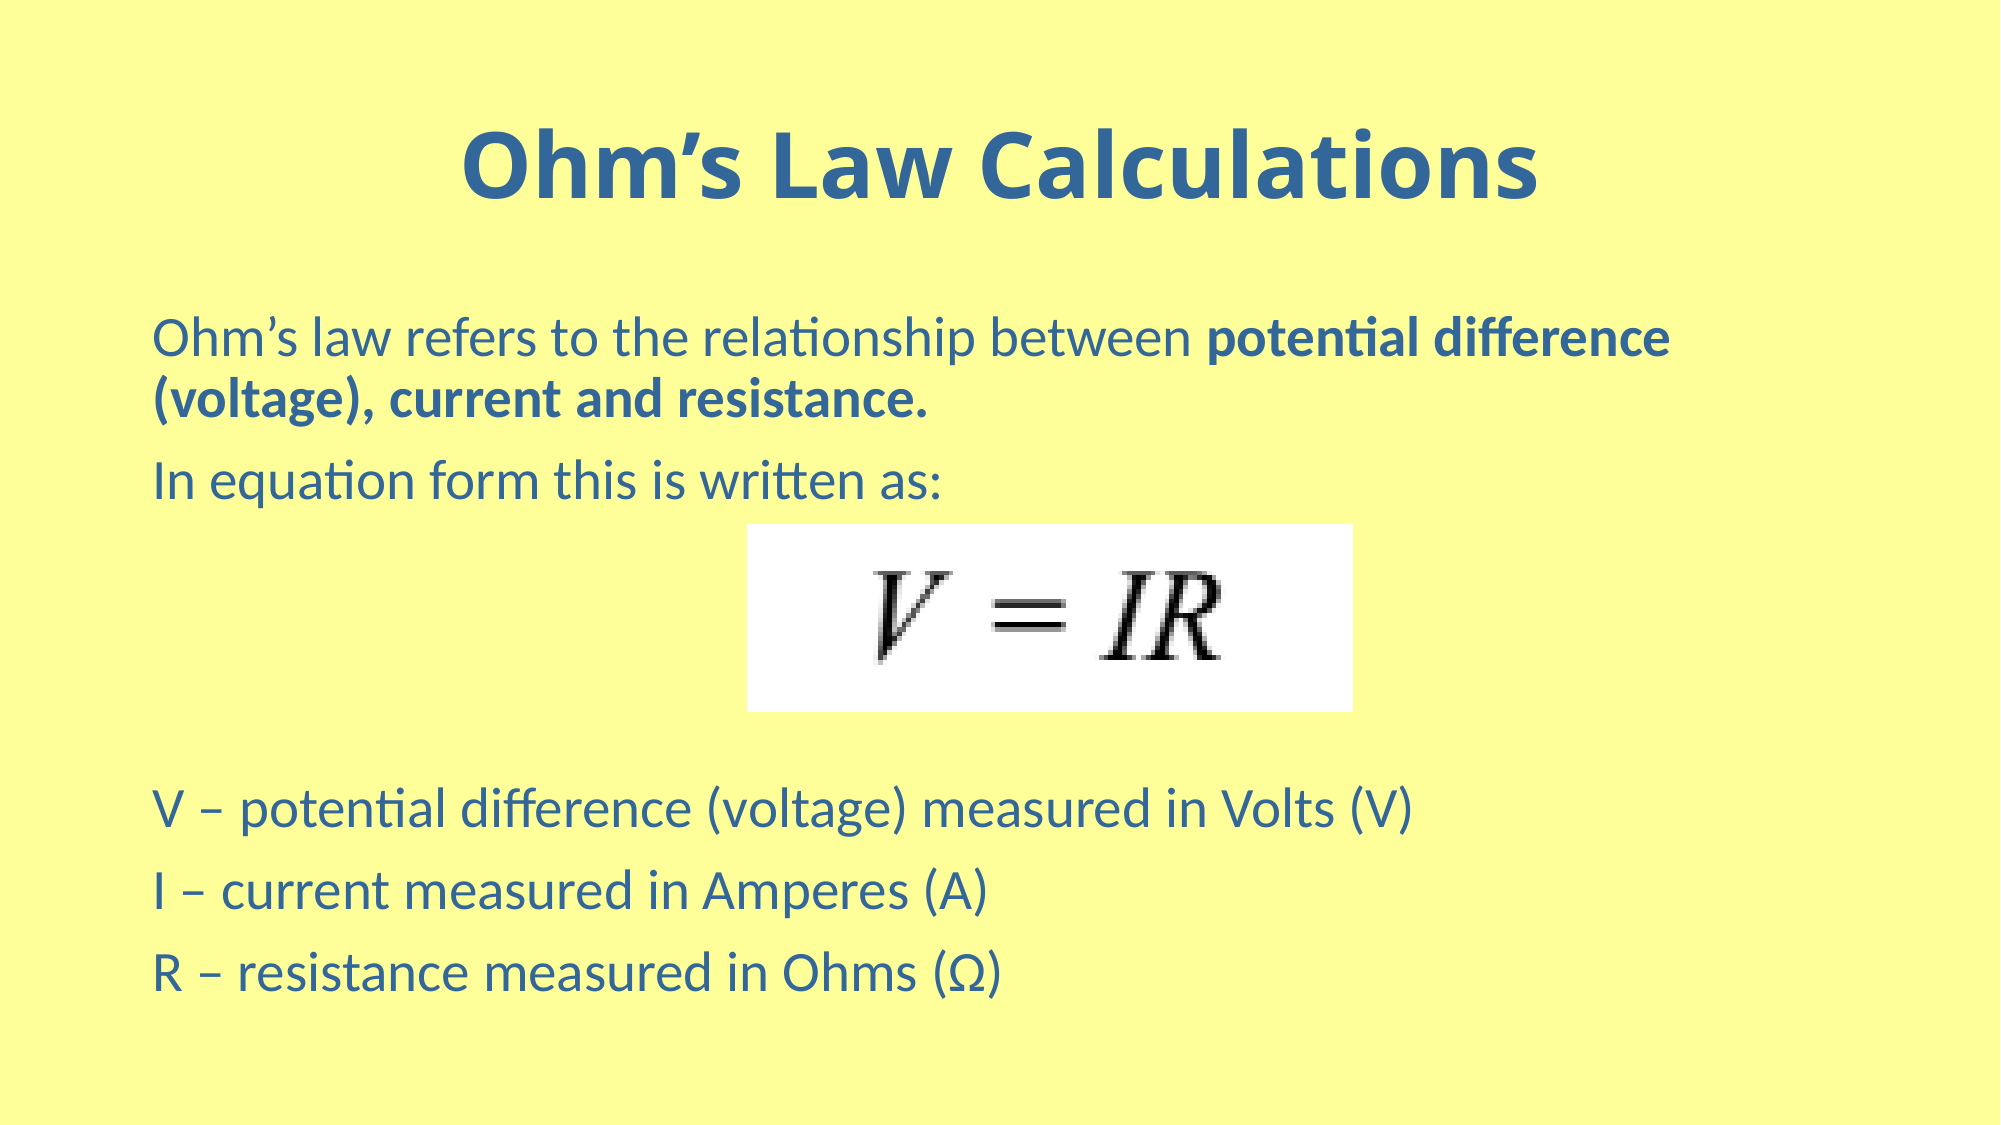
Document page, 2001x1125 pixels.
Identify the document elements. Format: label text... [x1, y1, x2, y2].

picture [747, 524, 1353, 712]
title Ohm’s Law Calculations [137, 59, 1863, 278]
list Ohm’s law refers to the relationship between potential difference (voltage), current and resistance. In equation form this is written as: V – potential difference (voltage) measured in Volts (V) I – current measured in Amperes (A) R – resistance measured in Ohms (Ω) [137, 299, 1863, 1014]
